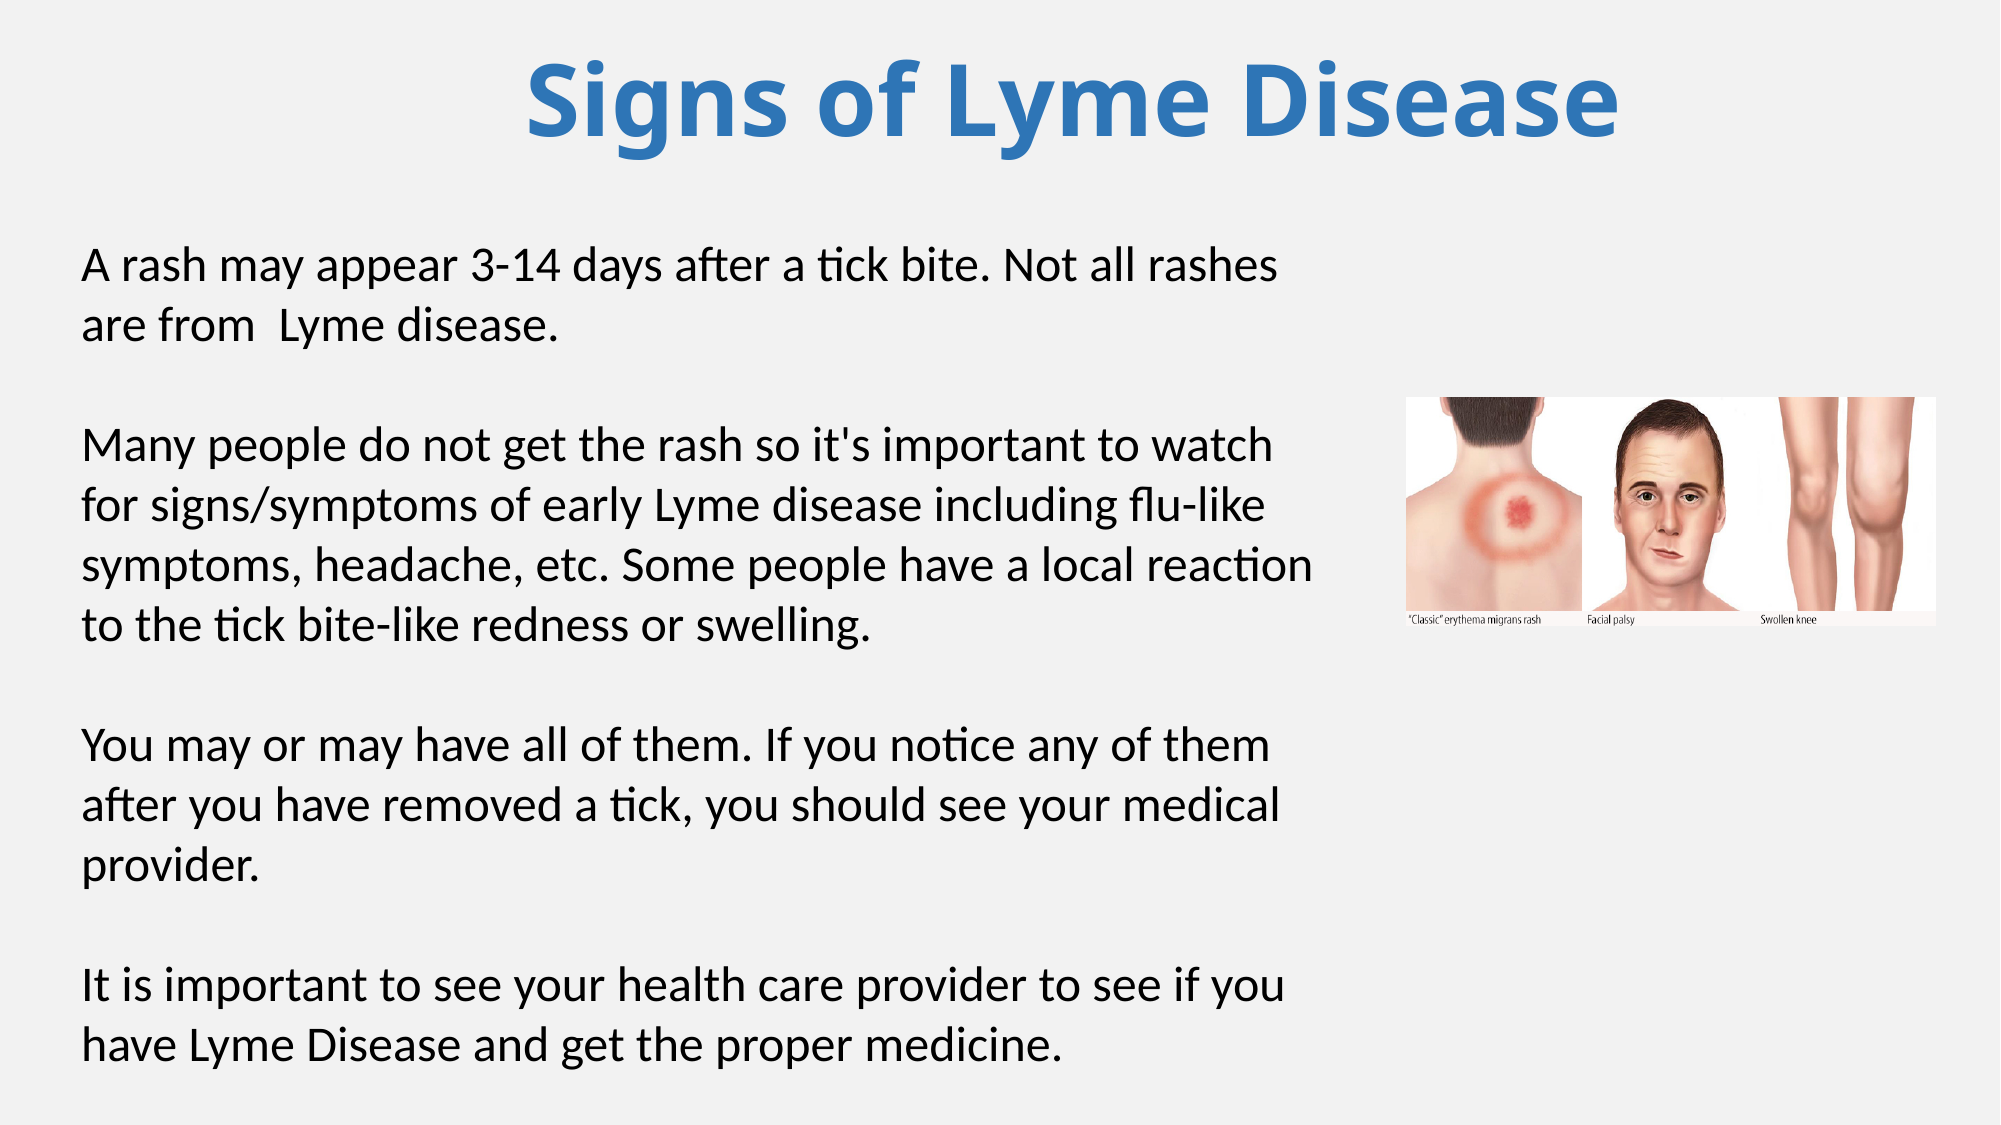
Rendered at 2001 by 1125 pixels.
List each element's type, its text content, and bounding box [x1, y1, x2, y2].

title Signs of Lyme Disease [368, 42, 1779, 259]
text_box A rash may appear 3-14 days after a tick bite. Not all rashes are from Lyme disease. Many people do not get the rash so it's important to watch for signs/symptoms of early Lyme disease including flu-like symptoms, headache, etc. Some people have a local reaction to the tick bite-like redness or swelling. You may or may have all of them. If you notice any of them after you have removed a tick, you should see your medical provider. It is important to see your health care provider to see if you have Lyme Disease and get the proper medicine. [66, 223, 1353, 1059]
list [1406, 397, 1936, 626]
